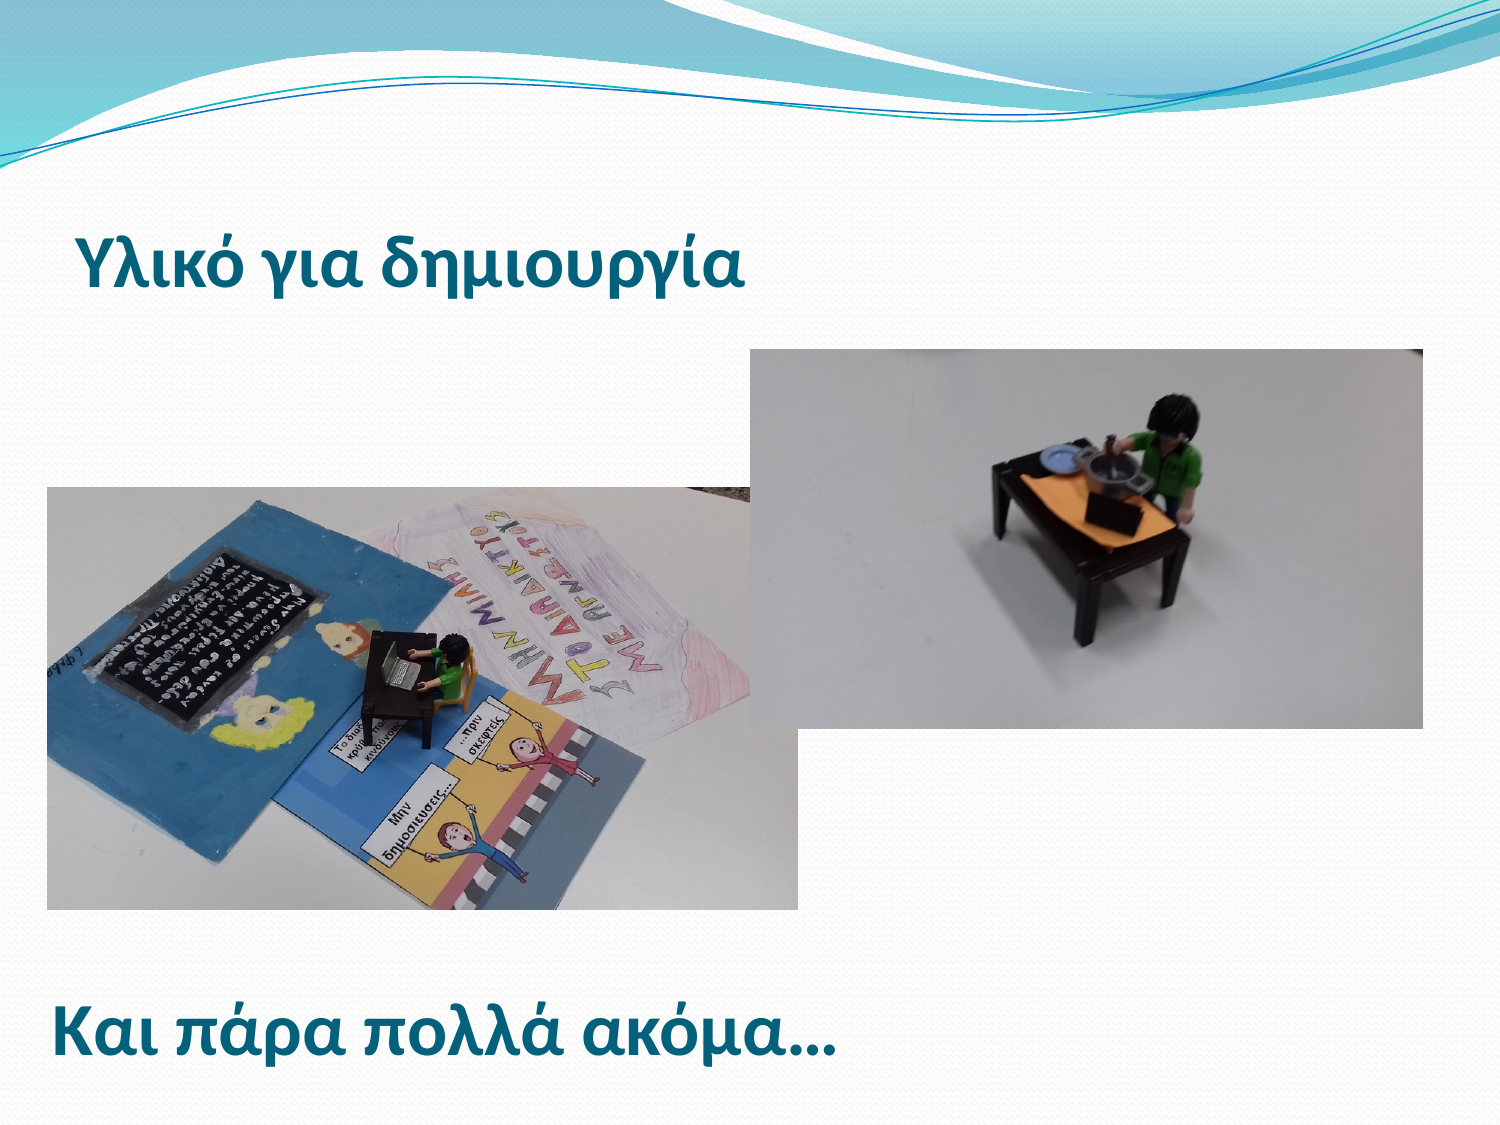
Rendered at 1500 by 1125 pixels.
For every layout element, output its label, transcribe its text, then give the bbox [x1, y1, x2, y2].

picture [46, 487, 798, 910]
text_box Και πάρα πολλά ακόμα… [52, 928, 1128, 1071]
picture [749, 349, 1423, 729]
title Υλικό για δημιουργία [75, 125, 1425, 303]
